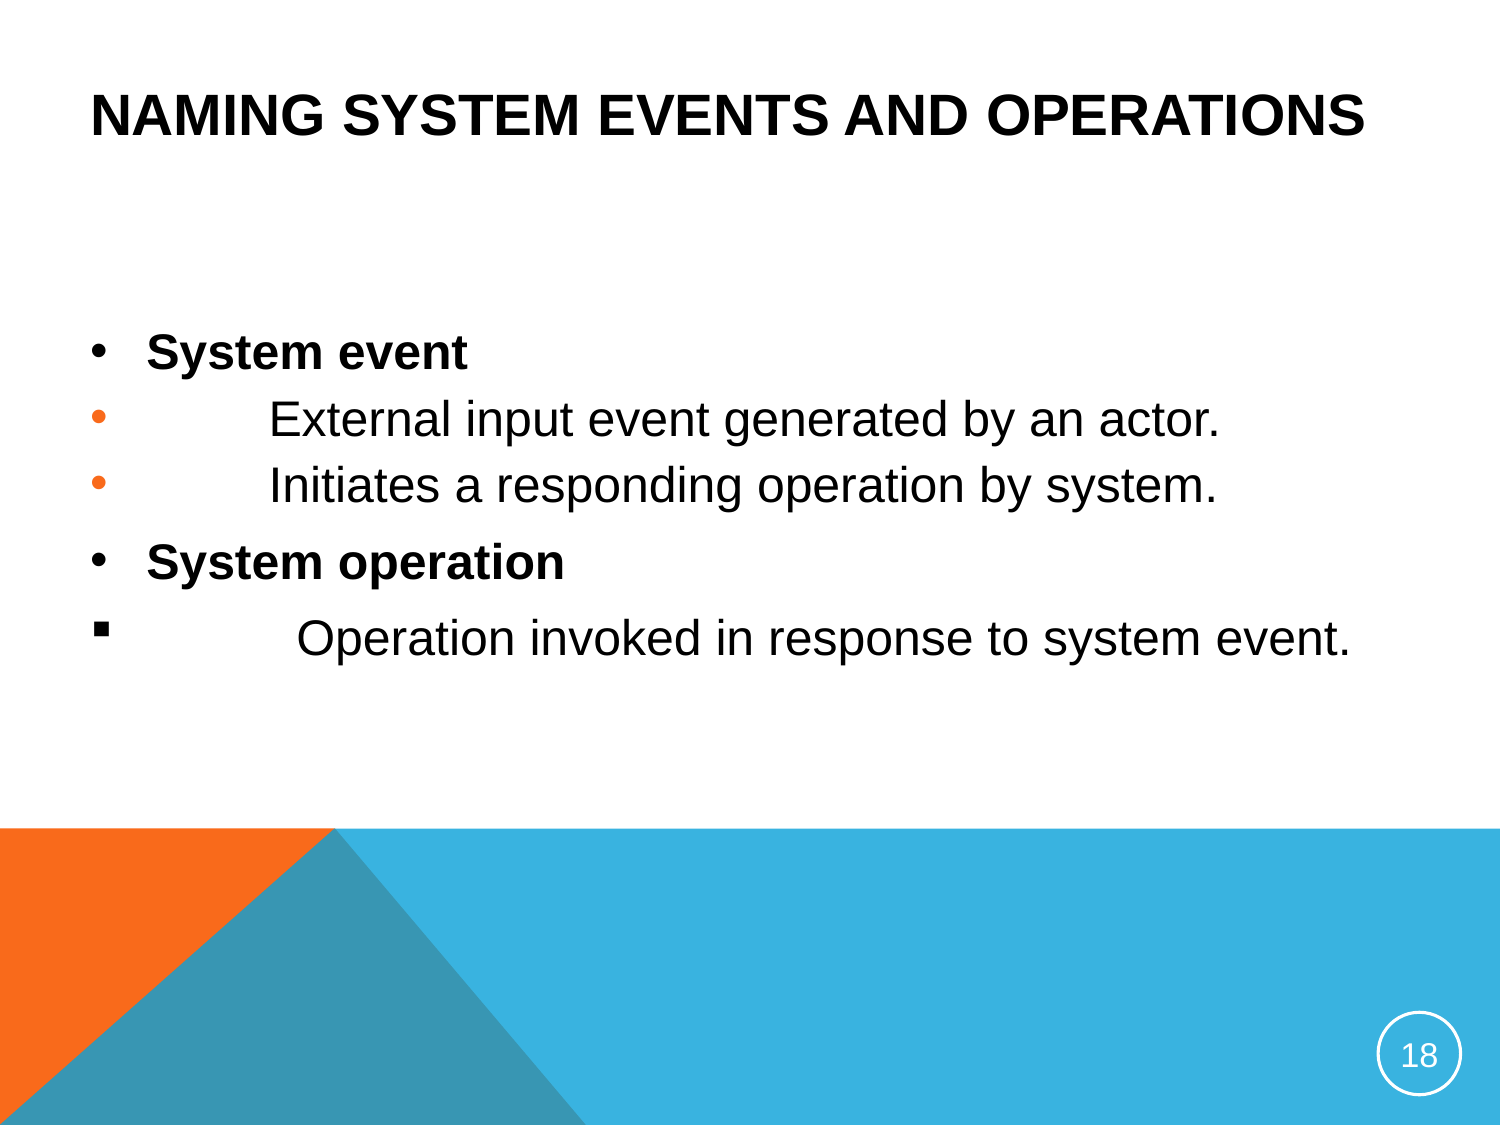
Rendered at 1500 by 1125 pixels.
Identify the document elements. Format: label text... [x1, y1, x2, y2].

slide_number 18 [1376, 1010, 1463, 1097]
list System event External input event generated by an actor. Initiates a responding operation by system. System operation Operation invoked in response to system event. [75, 312, 1422, 863]
title Naming System Events and Operations [75, 0, 1442, 225]
